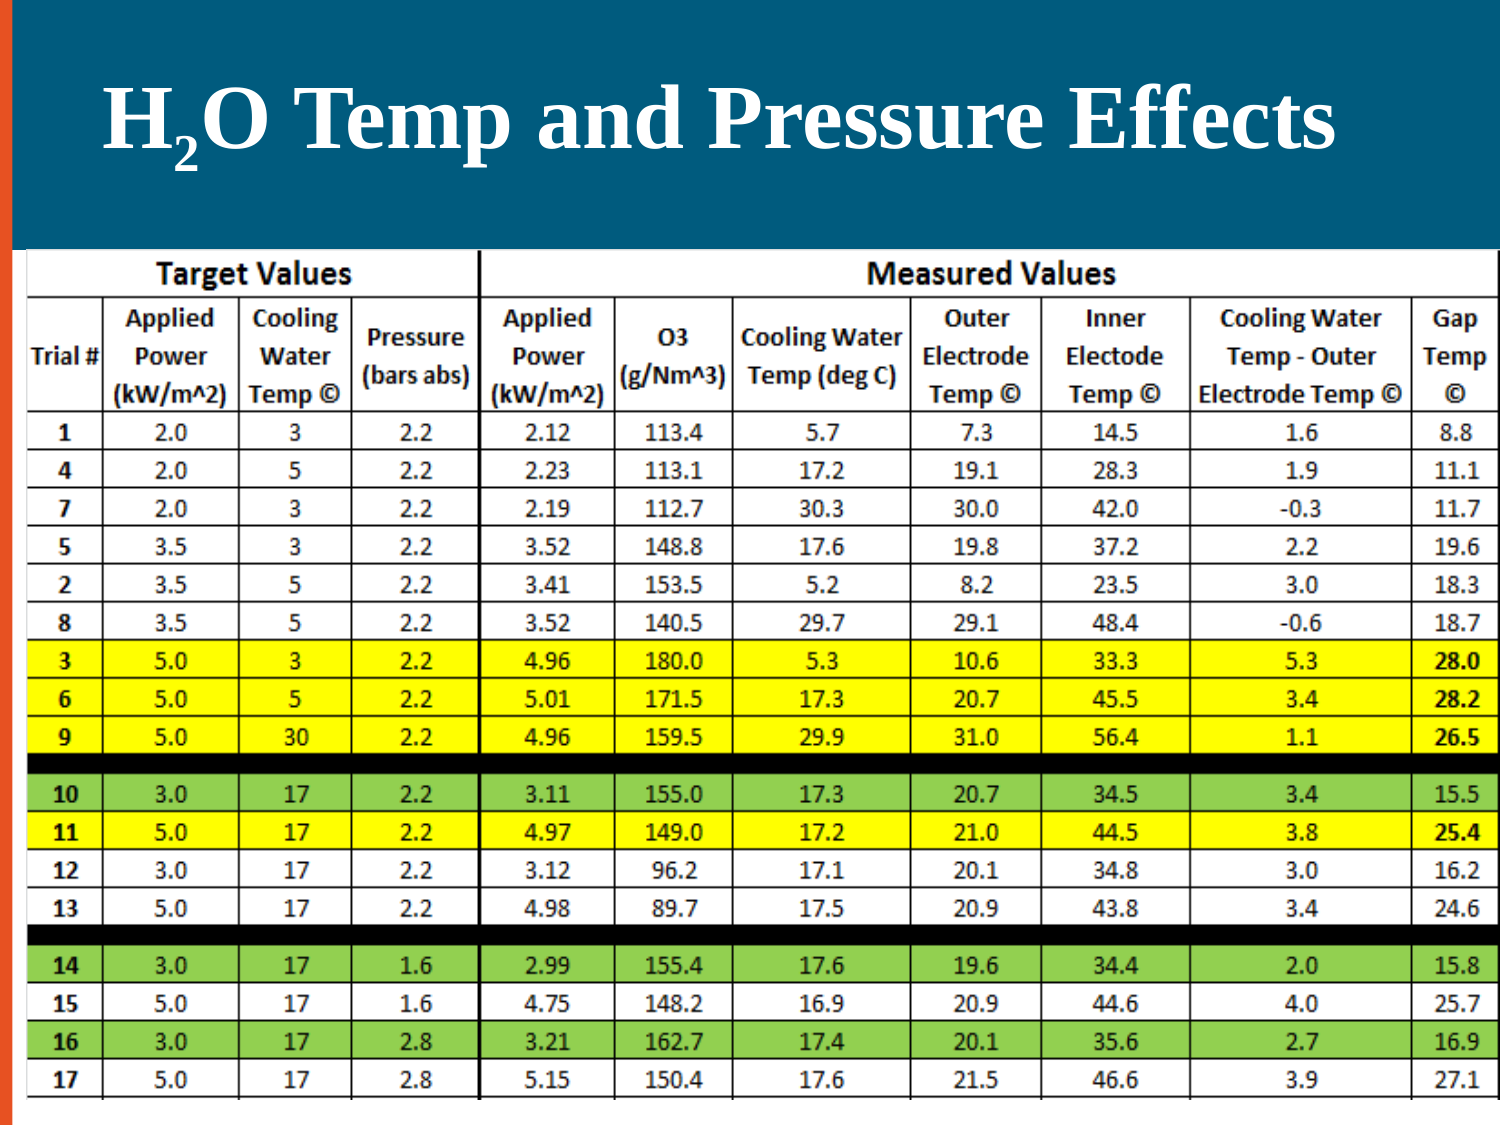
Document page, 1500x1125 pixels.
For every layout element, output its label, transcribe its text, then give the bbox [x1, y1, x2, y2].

text_box H2O Temp and Pressure Effects [41, 49, 1424, 202]
picture [26, 250, 1500, 1101]
